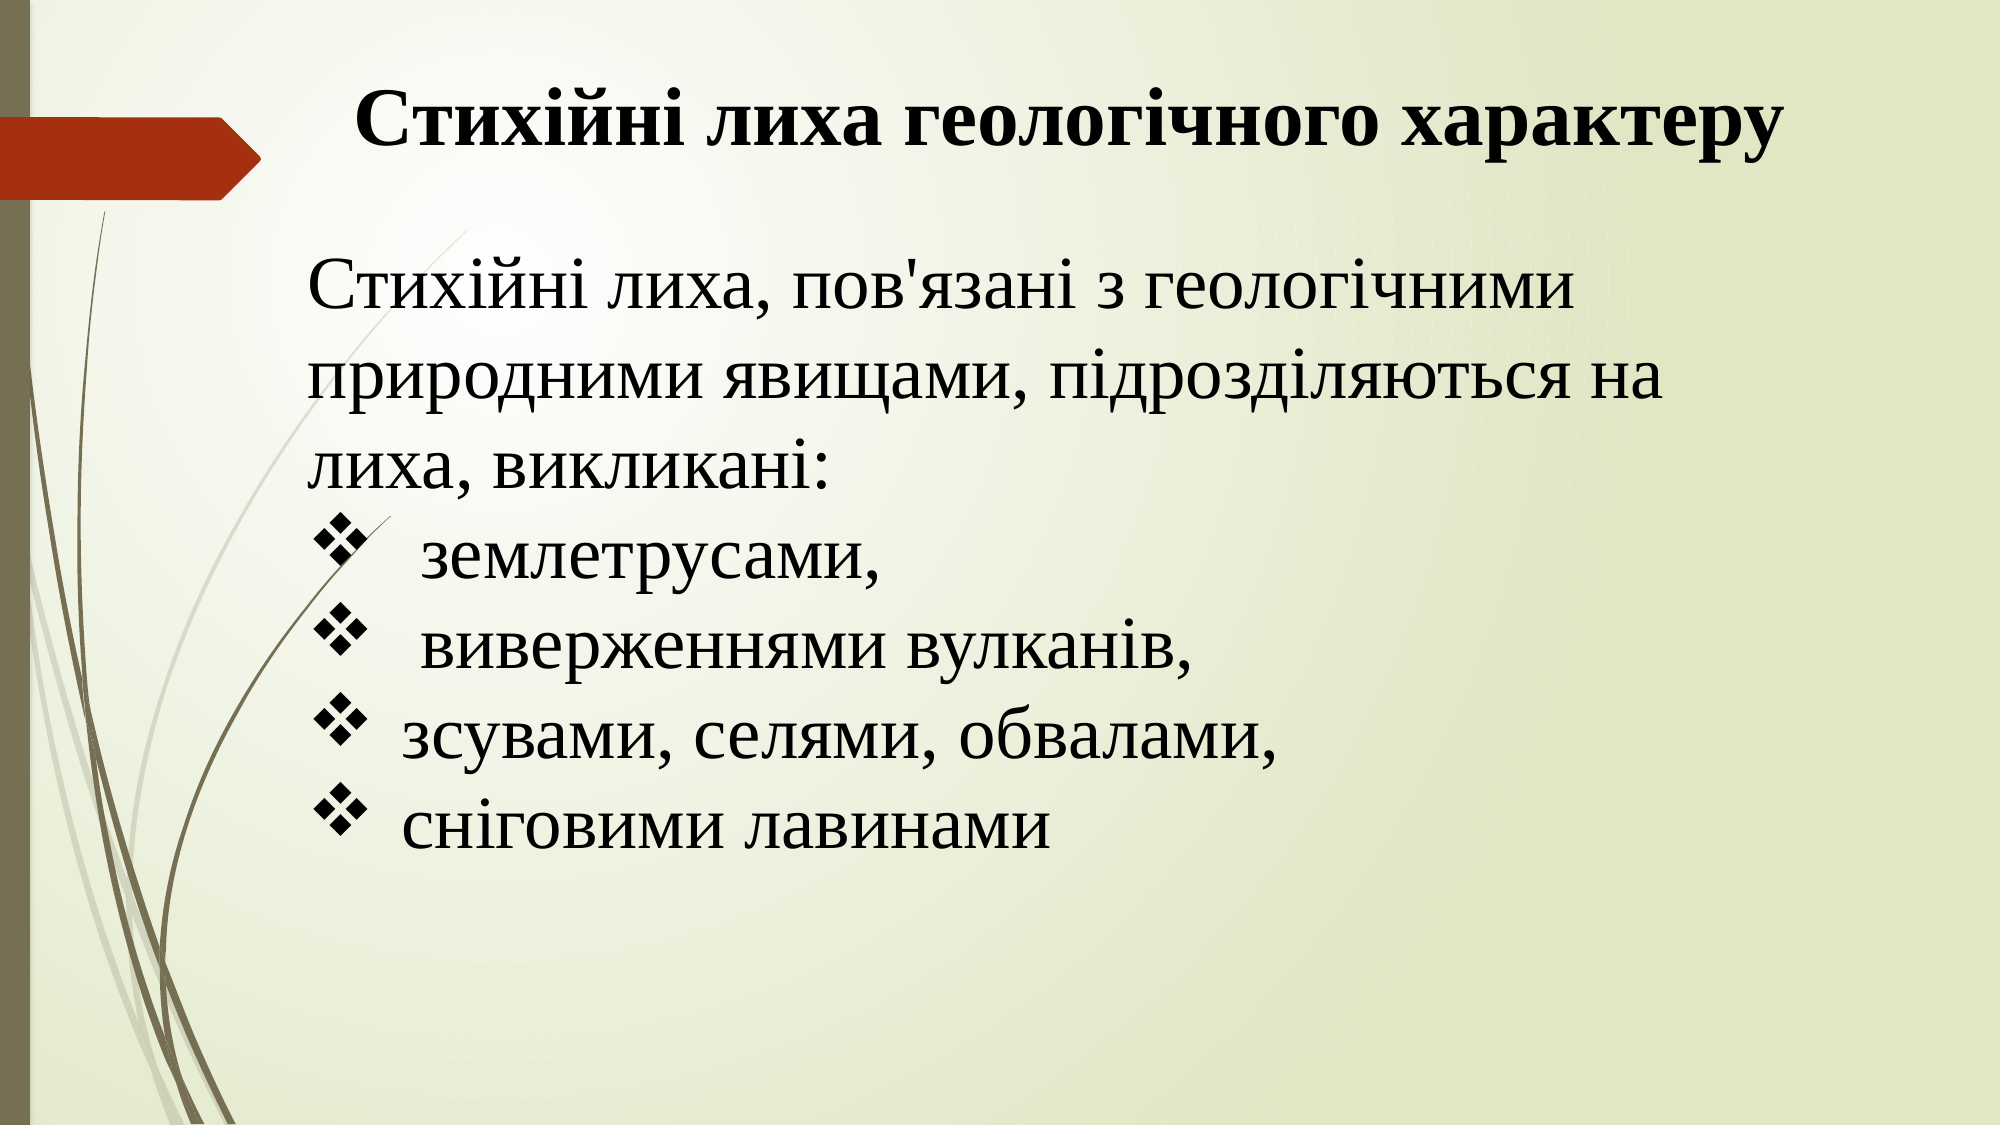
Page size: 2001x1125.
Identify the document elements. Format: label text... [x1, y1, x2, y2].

text_box Стихійні лиха геологічного характеру [319, 54, 1821, 170]
text_box Стихійні лиха, пов'язані з геологічними природними явищами, підрозділяються на лиха, викликані: землетрусами, виверженнями вулканів, зсувами, селями, обвалами, сніговими лавинами [293, 226, 2000, 872]
